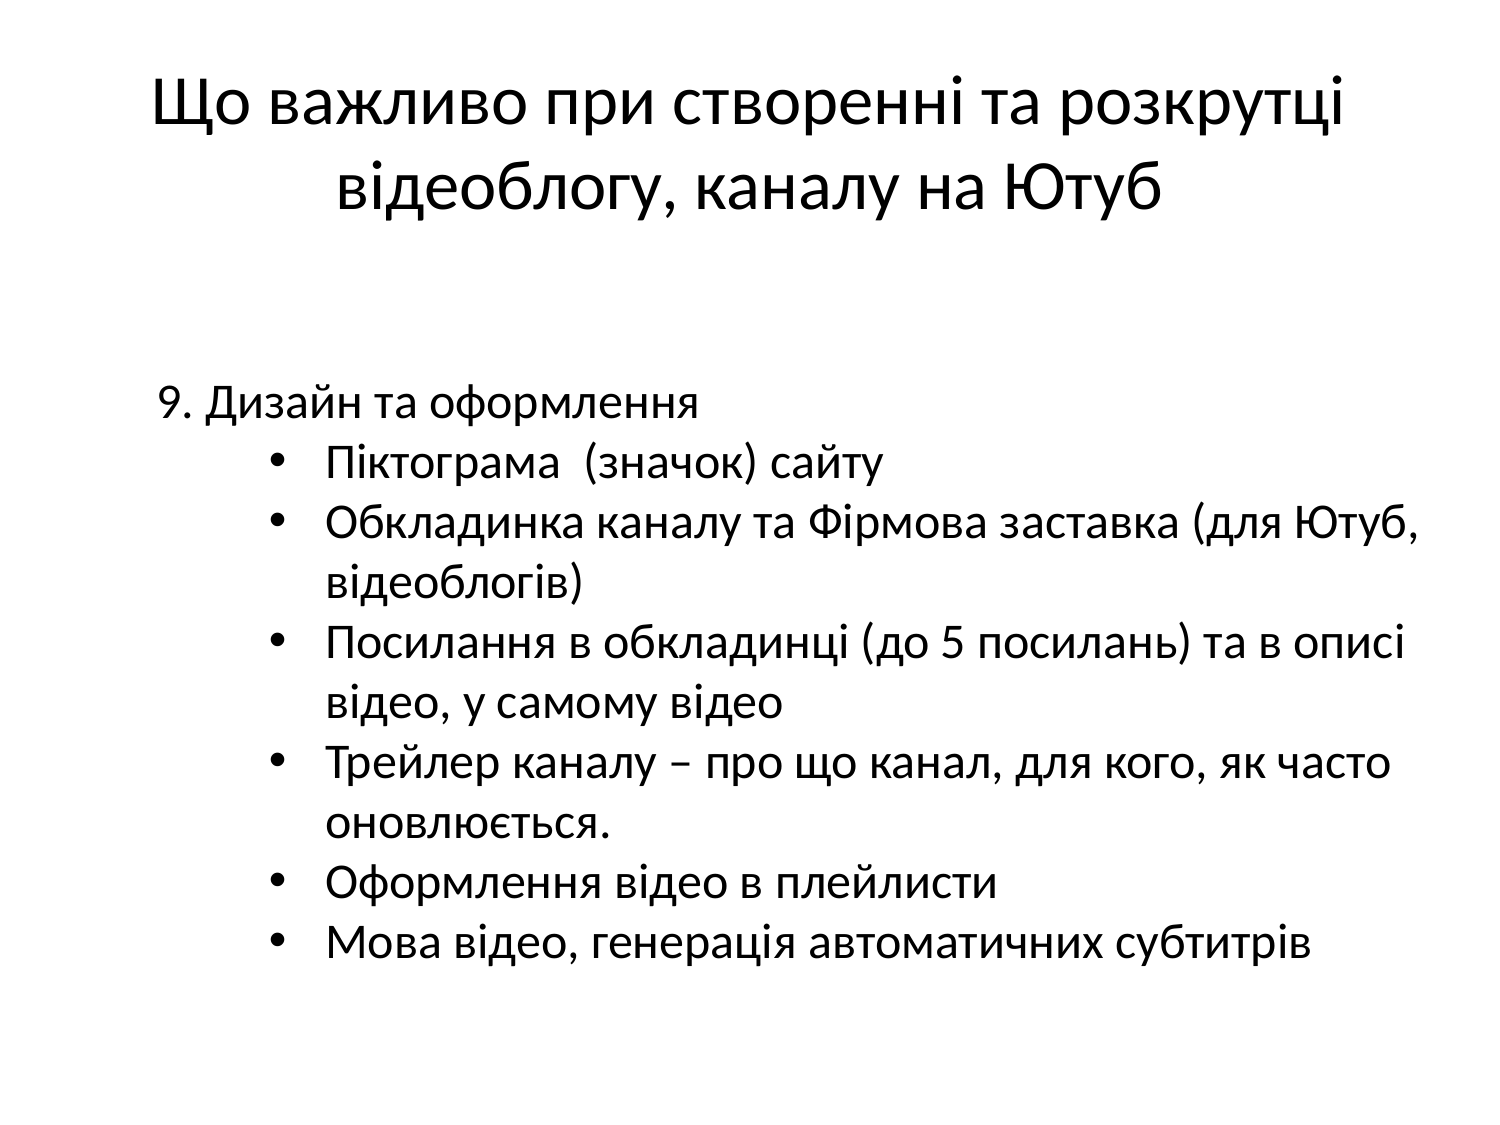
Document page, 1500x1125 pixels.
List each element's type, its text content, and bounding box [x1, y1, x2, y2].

title Що важливо при створенні та розкрутці відеоблогу, каналу на Ютуб [75, 45, 1425, 233]
list 9. Дизайн та оформлення Піктограма (значок) сайту Обкладинка каналу та Фірмова заставка (для Ютуб, відеоблогів) Посилання в обкладинці (до 5 посилань) та в описі відео, у самому відео Трейлер каналу – про що канал, для кого, як часто оновлюється. Оформлення відео в плейлисти Мова відео, генерація автоматичних субтитрів [66, 235, 1461, 1103]
